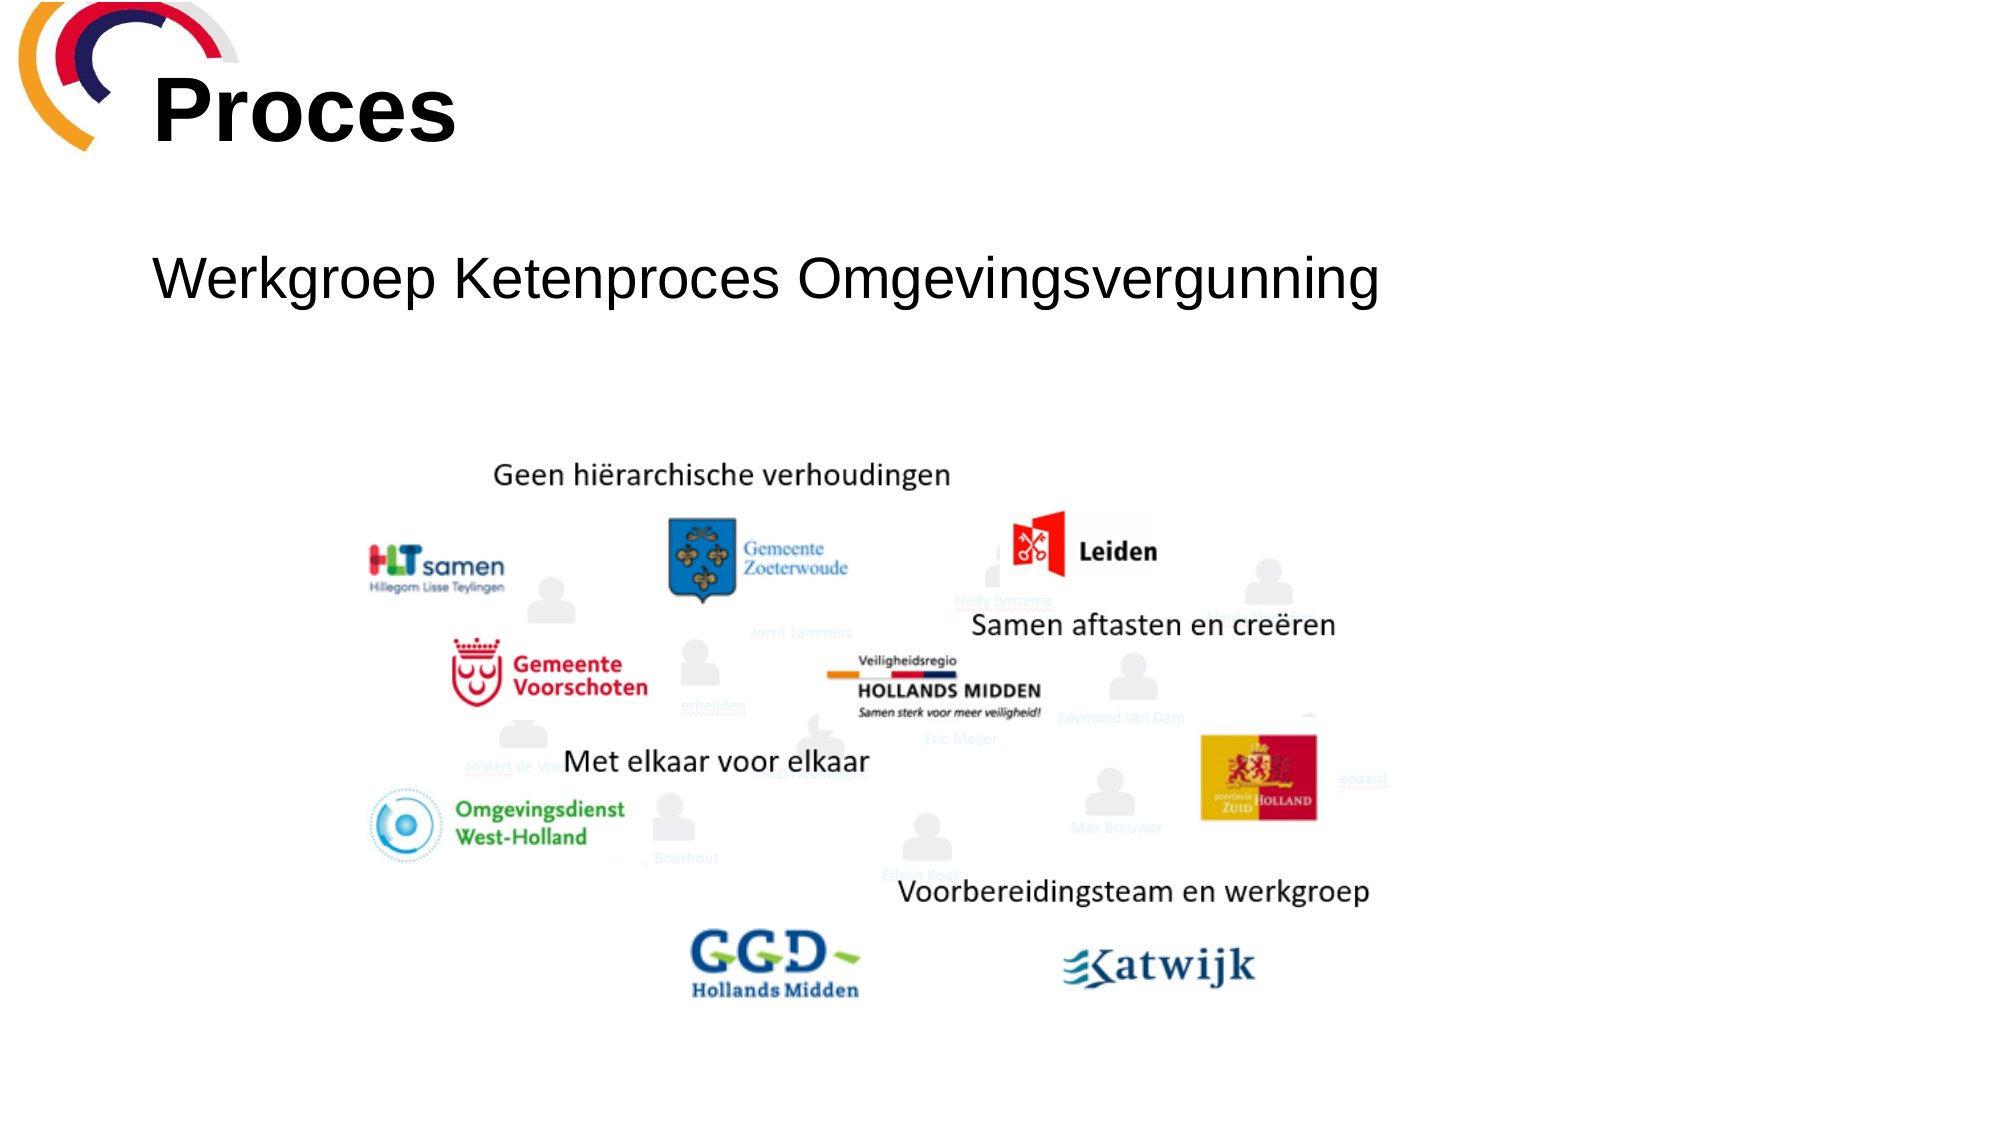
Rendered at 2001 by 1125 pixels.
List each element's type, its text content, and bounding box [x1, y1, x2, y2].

title Proces [137, 3, 1863, 221]
picture [346, 439, 1521, 1022]
picture [1, 2, 268, 180]
list Werkgroep Ketenproces Omgevingsvergunning [137, 240, 1863, 955]
